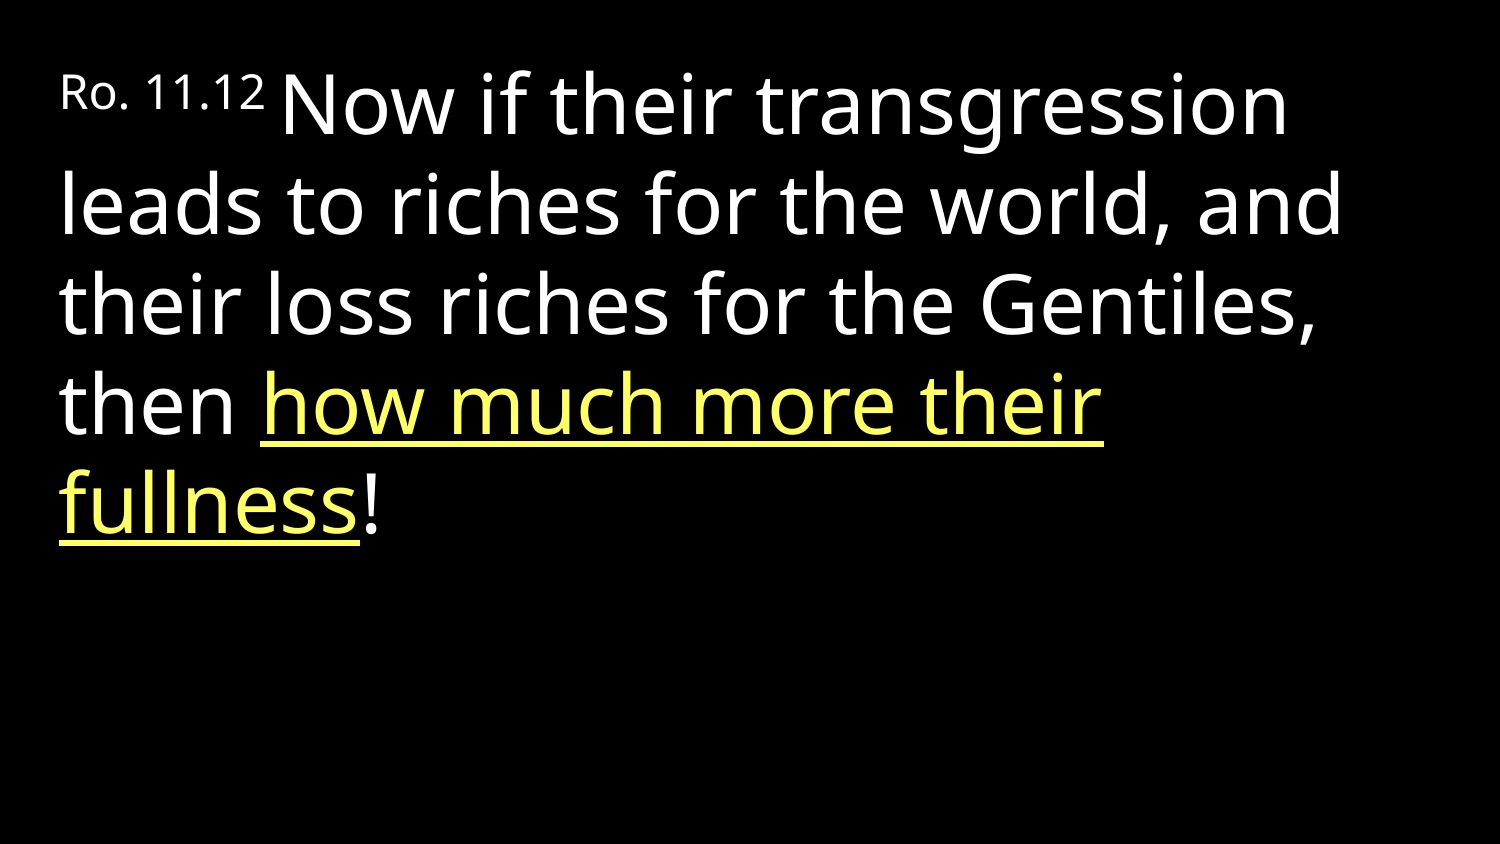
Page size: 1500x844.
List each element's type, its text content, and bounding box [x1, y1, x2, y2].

list Ro. 11.12 Now if their transgression leads to riches for the world, and their loss riches for the Gentiles, then how much more their fullness! [50, 46, 1425, 810]
